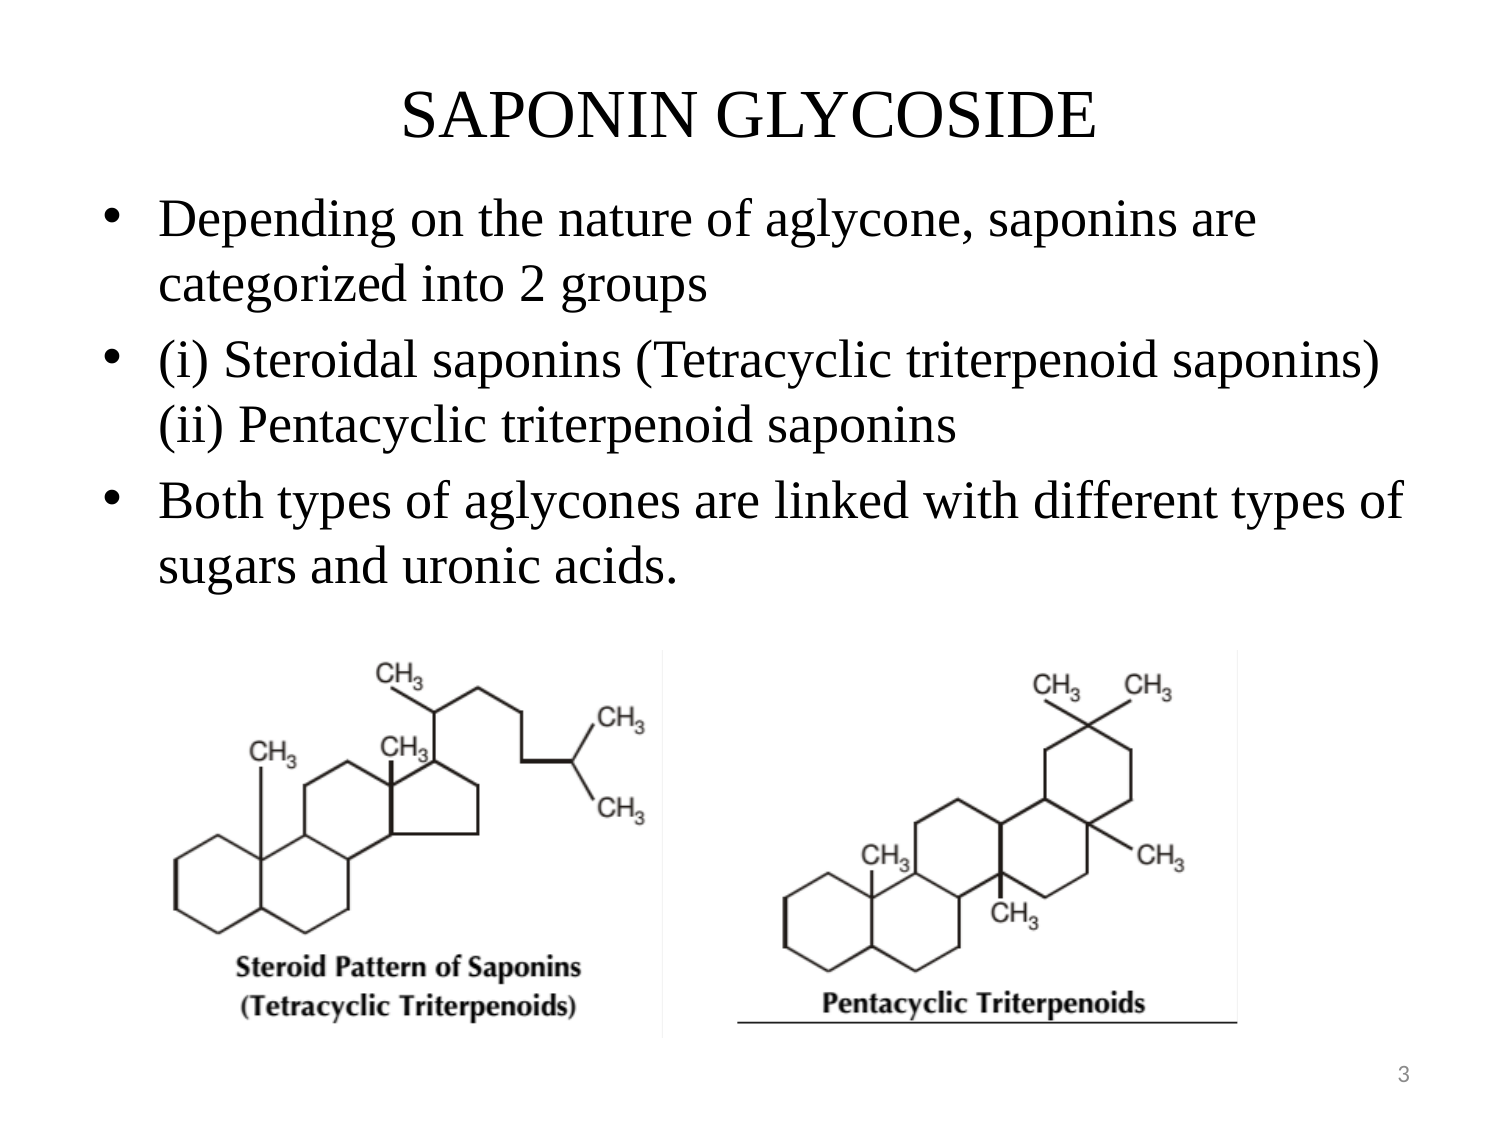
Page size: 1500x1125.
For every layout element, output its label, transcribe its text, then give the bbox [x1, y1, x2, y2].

title SAPONIN GLYCOSIDE [75, 50, 1425, 171]
list Depending on the nature of aglycone, saponins are categorized into 2 groups (i) Steroidal saponins (Tetracyclic triterpenoid saponins) (ii) Pentacyclic triterpenoid saponins Both types of aglycones are linked with different types of sugars and uronic acids. [87, 174, 1425, 1005]
picture [162, 649, 663, 1038]
picture [737, 649, 1238, 1026]
slide_number 3 [1074, 1042, 1425, 1103]
